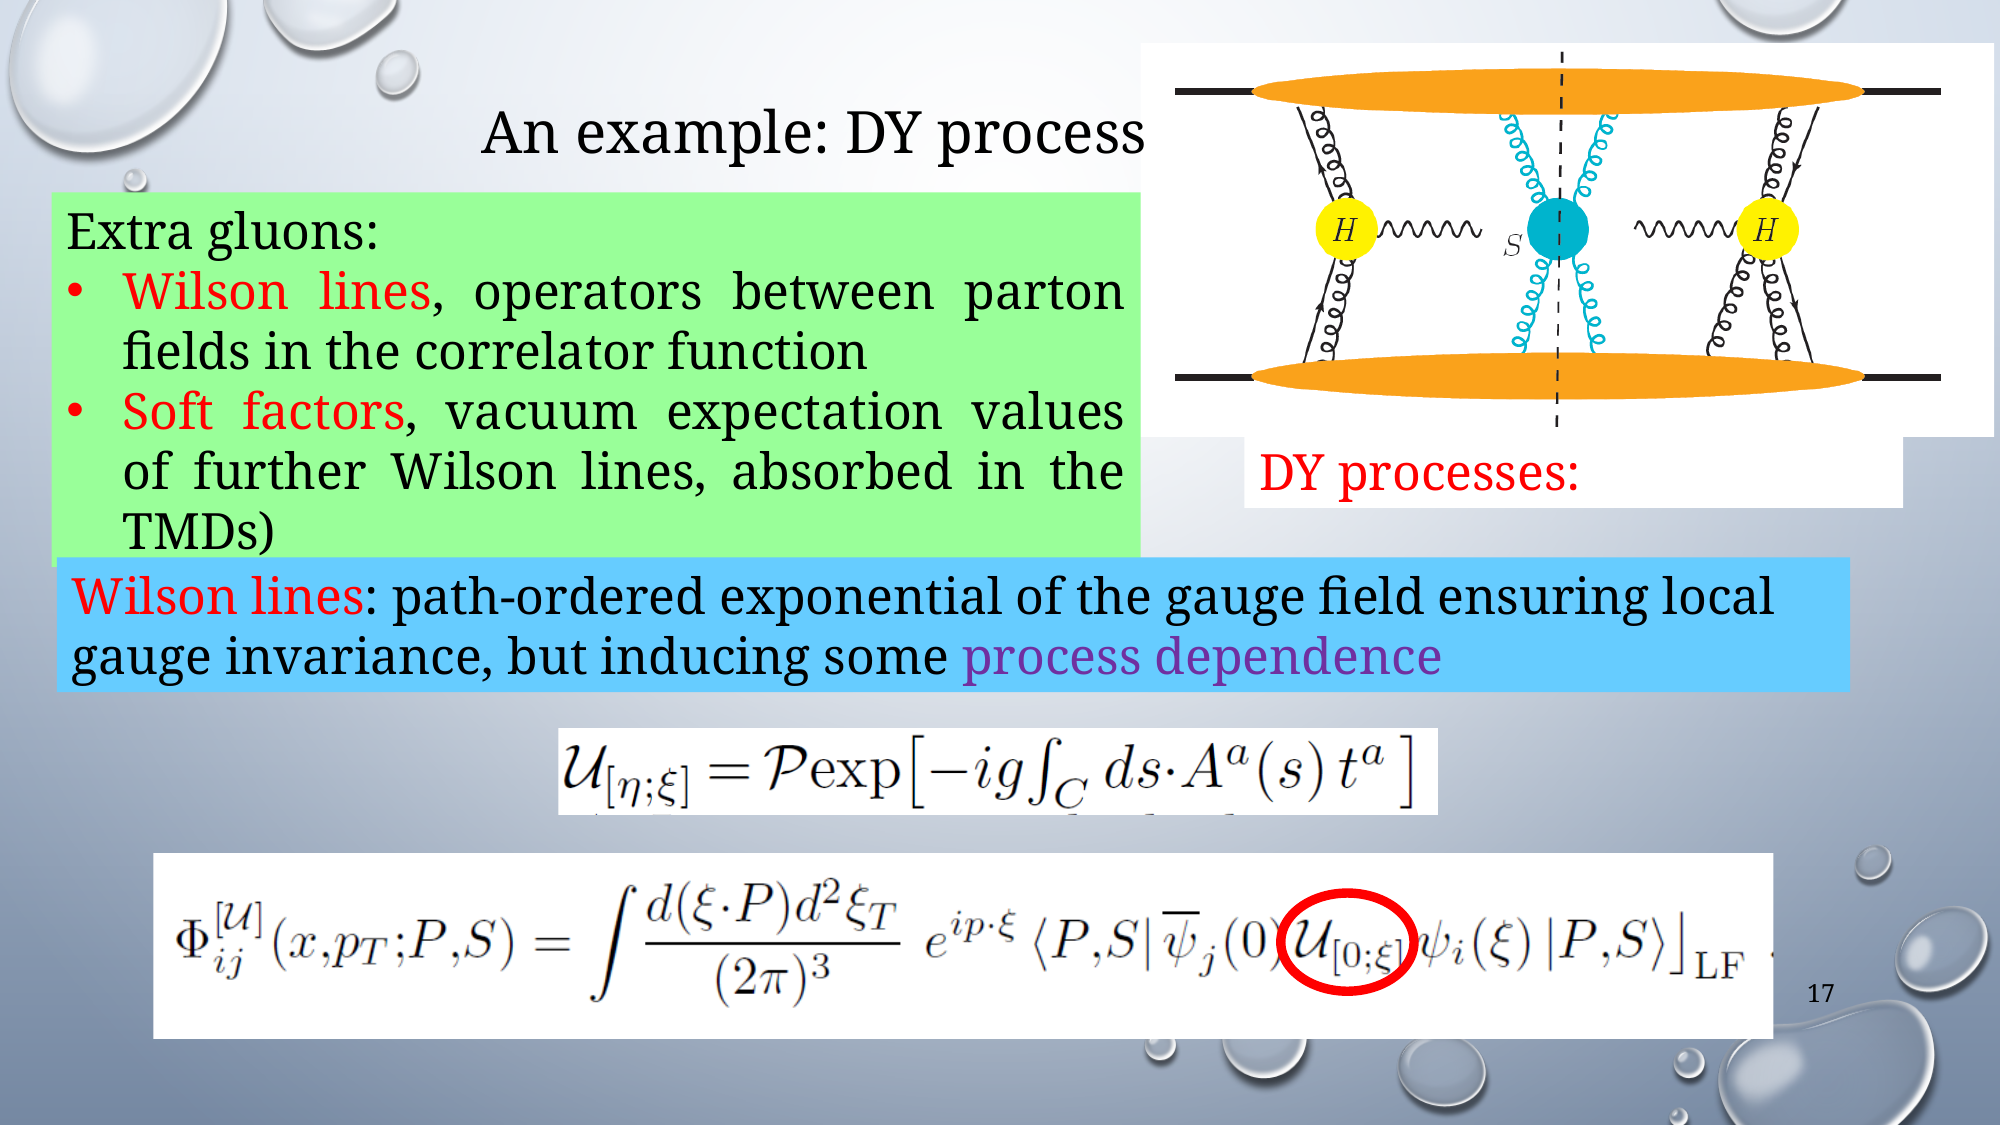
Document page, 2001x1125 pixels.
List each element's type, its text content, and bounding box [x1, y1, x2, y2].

text_box An example: DY process [467, 87, 1134, 173]
text_box Extra gluons: Wilson lines, operators between parton fields in the correlator function Soft factors, vacuum expectation values of further Wilson lines, absorbed in the TMDs) [51, 192, 1141, 567]
slide_number 17 [1779, 965, 1851, 1025]
text_box Wilson lines: path-ordered exponential of the gauge field ensuring local gauge invariance, but inducing some process dependence [56, 557, 1851, 693]
picture [0, 0, 2000, 1125]
